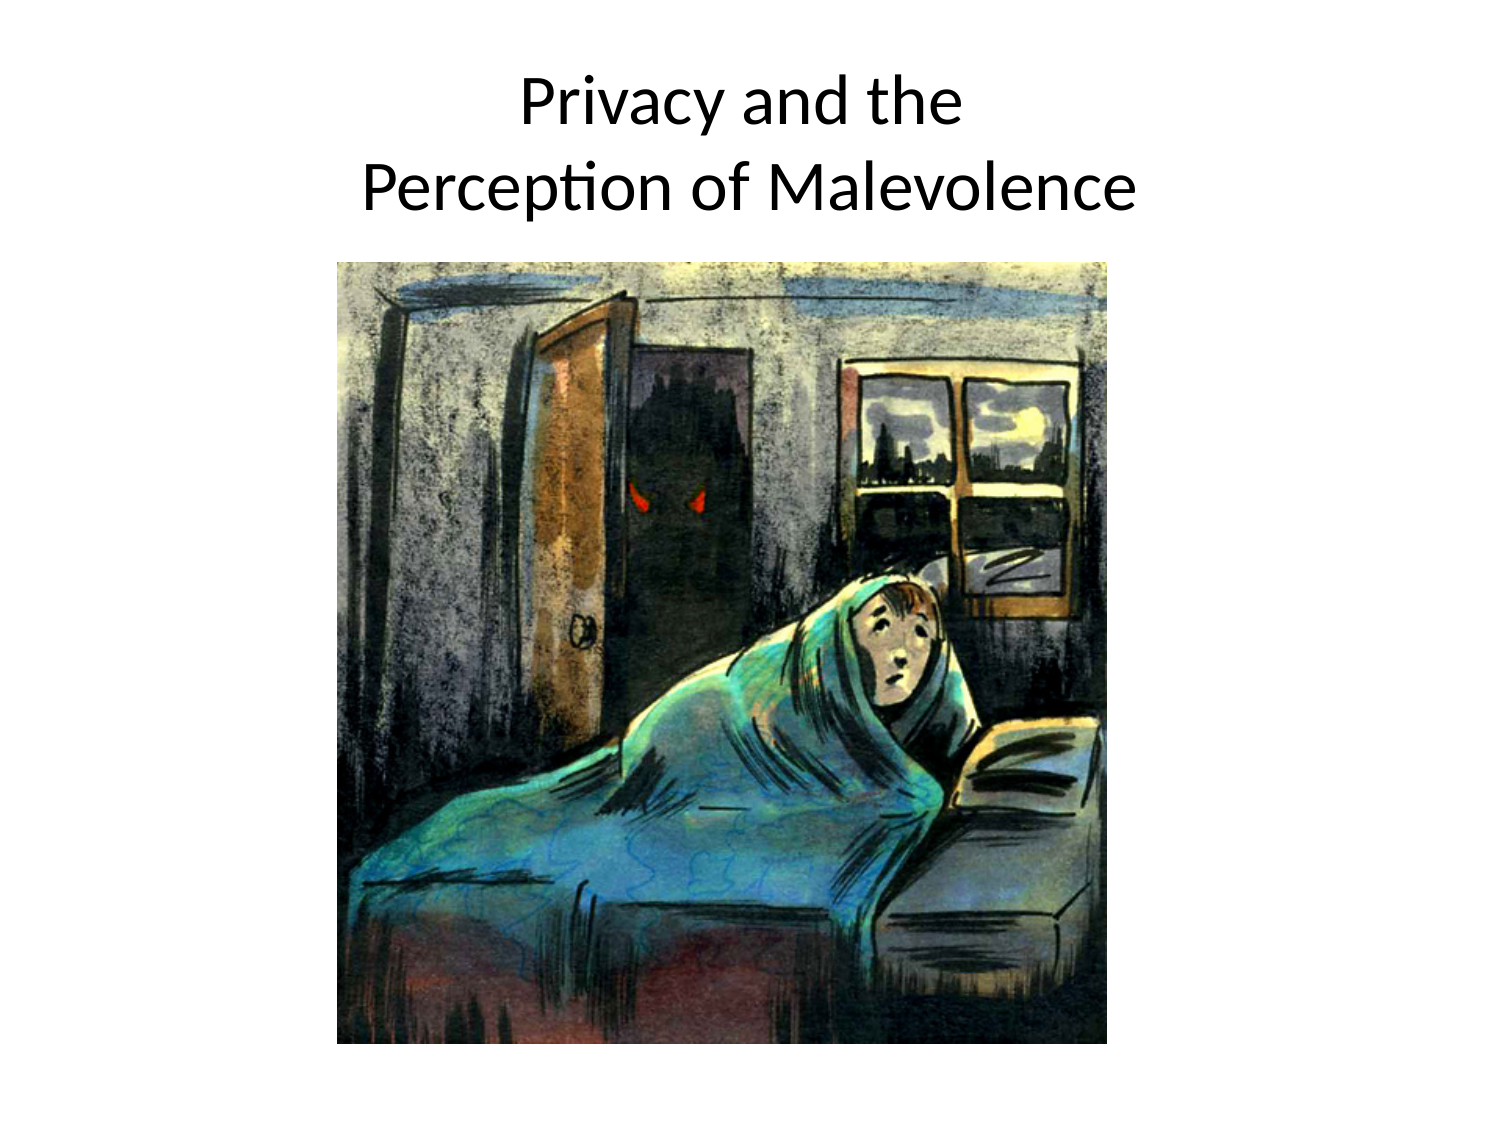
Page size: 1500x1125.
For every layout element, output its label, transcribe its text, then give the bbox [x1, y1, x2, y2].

title Privacy and the Perception of Malevolence [75, 45, 1425, 233]
picture [337, 262, 1107, 1044]
